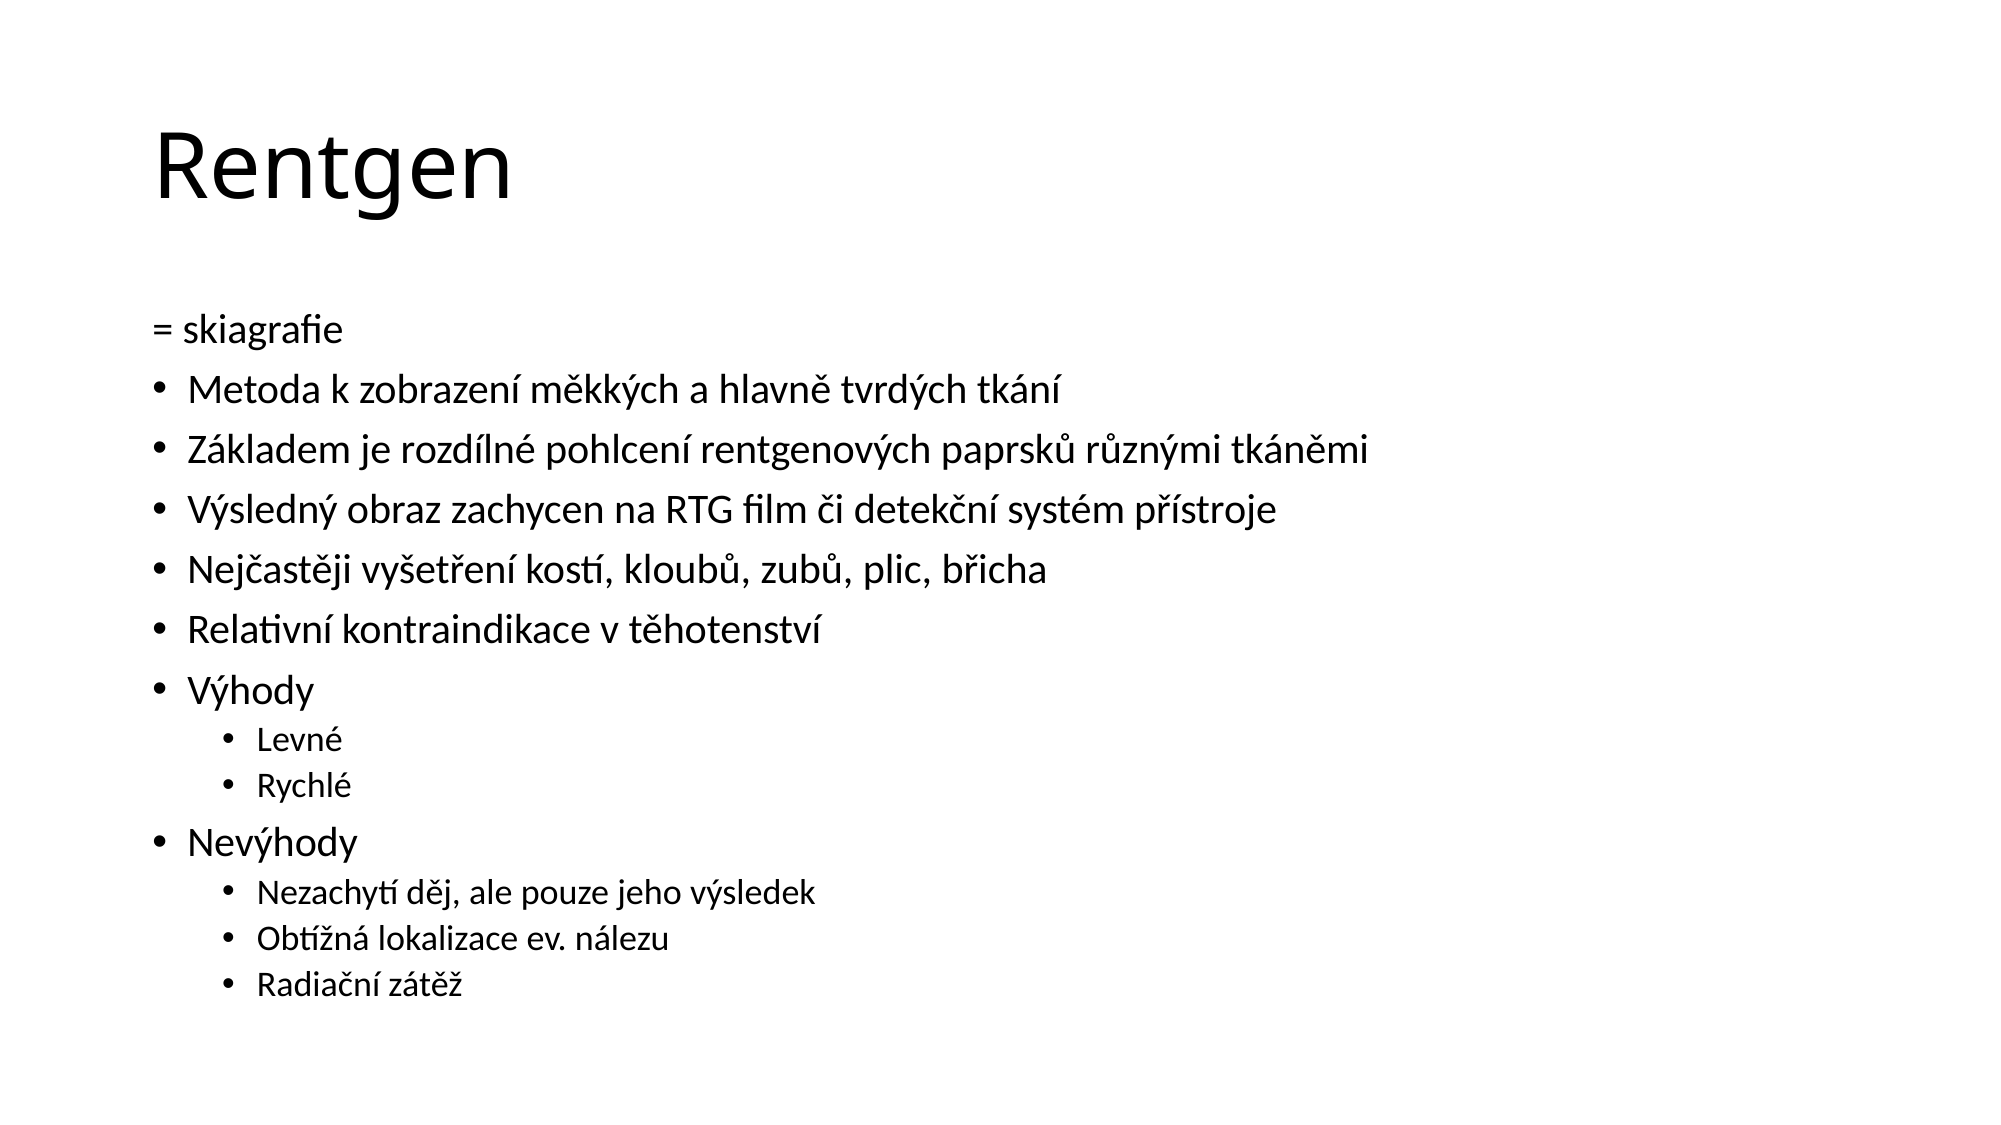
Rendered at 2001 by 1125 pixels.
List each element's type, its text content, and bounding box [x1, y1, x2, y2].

title Rentgen [137, 59, 1863, 278]
list = skiagrafie Metoda k zobrazení měkkých a hlavně tvrdých tkání Základem je rozdílné pohlcení rentgenových paprsků různými tkáněmi Výsledný obraz zachycen na RTG film či detekční systém přístroje Nejčastěji vyšetření kostí, kloubů, zubů, plic, břicha Relativní kontraindikace v těhotenství Výhody Levné Rychlé Nevýhody Nezachytí děj, ale pouze jeho výsledek Obtížná lokalizace ev. nálezu Radiační zátěž [137, 299, 1863, 1014]
